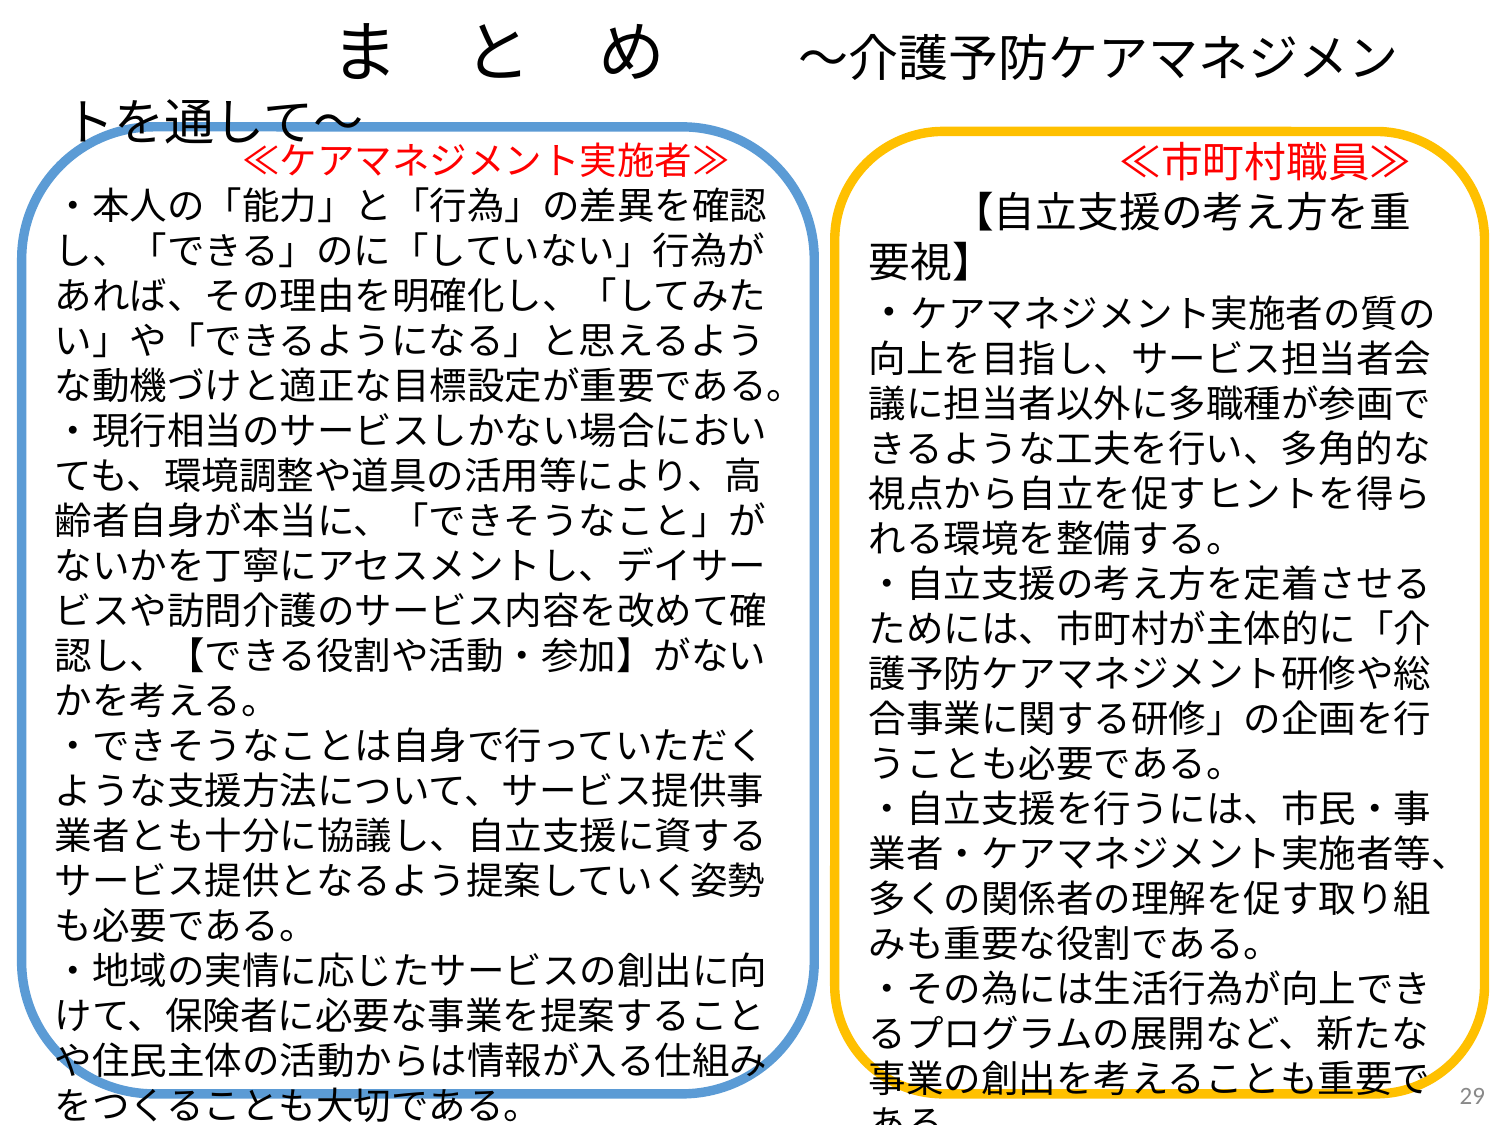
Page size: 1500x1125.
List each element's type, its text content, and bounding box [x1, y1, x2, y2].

text_box ま と め ～介護予防ケアマネジメントを通して～ [49, 2, 1432, 158]
text_box ≪市町村職員≫ 【自立支援の考え方を重要視】 ・ケアマネジメント実施者の質の向上を目指し、サービス担当者会議に担当者以外に多職種が参画できるような工夫を行い、多角的な視点から自立を促すヒントを得られる環境を整備する。 ・自立支援の考え方を定着させるためには、市町村が主体的に「介護予防ケアマネジメント研修や総合事業に関する研修」の企画を行うことも必要である。 ・自立支援を行うには、市民・事業者・ケアマネジメント実施者等、多くの関係者の理解を促す取り組みも重要な役割である。 ・その為には生活行為が向上できるプログラムの展開など、新たな事業の創出を考えることも重要である。 [854, 127, 1466, 1125]
text_box [833, 176, 854, 1050]
text_box [1466, 177, 1486, 1048]
text_box ≪ケアマネジメント実施者≫ ・本人の「能力」と「行為」の差異を確認し、「できる」のに「していない」行為があれば、その理由を明確化し、「してみたい」や「できるようになる」と思えるような動機づけと適正な目標設定が重要である。 ・現行相当のサービスしかない場合においても、環境調整や道具の活用等により、高齢者自身が本当に、「できそうなこと」がないかを丁寧にアセスメントし、デイサービスや訪問介護のサービス内容を改めて確認し、【できる役割や活動・参加】がないかを考える。 ・できそうなことは自身で行っていただくような支援方法について、サービス提供事業者とも十分に協議し、自立支援に資するサービス提供となるよう提案していく姿勢も必要である。 ・地域の実情に応じたサービスの創出に向けて、保険者に必要な事業を提案することや住民主体の活動からは情報が入る仕組みをつくることも大切である。 [39, 130, 797, 1125]
text_box [797, 191, 816, 1030]
text_box [20, 191, 39, 1030]
slide_number 28 [1162, 1065, 1500, 1125]
